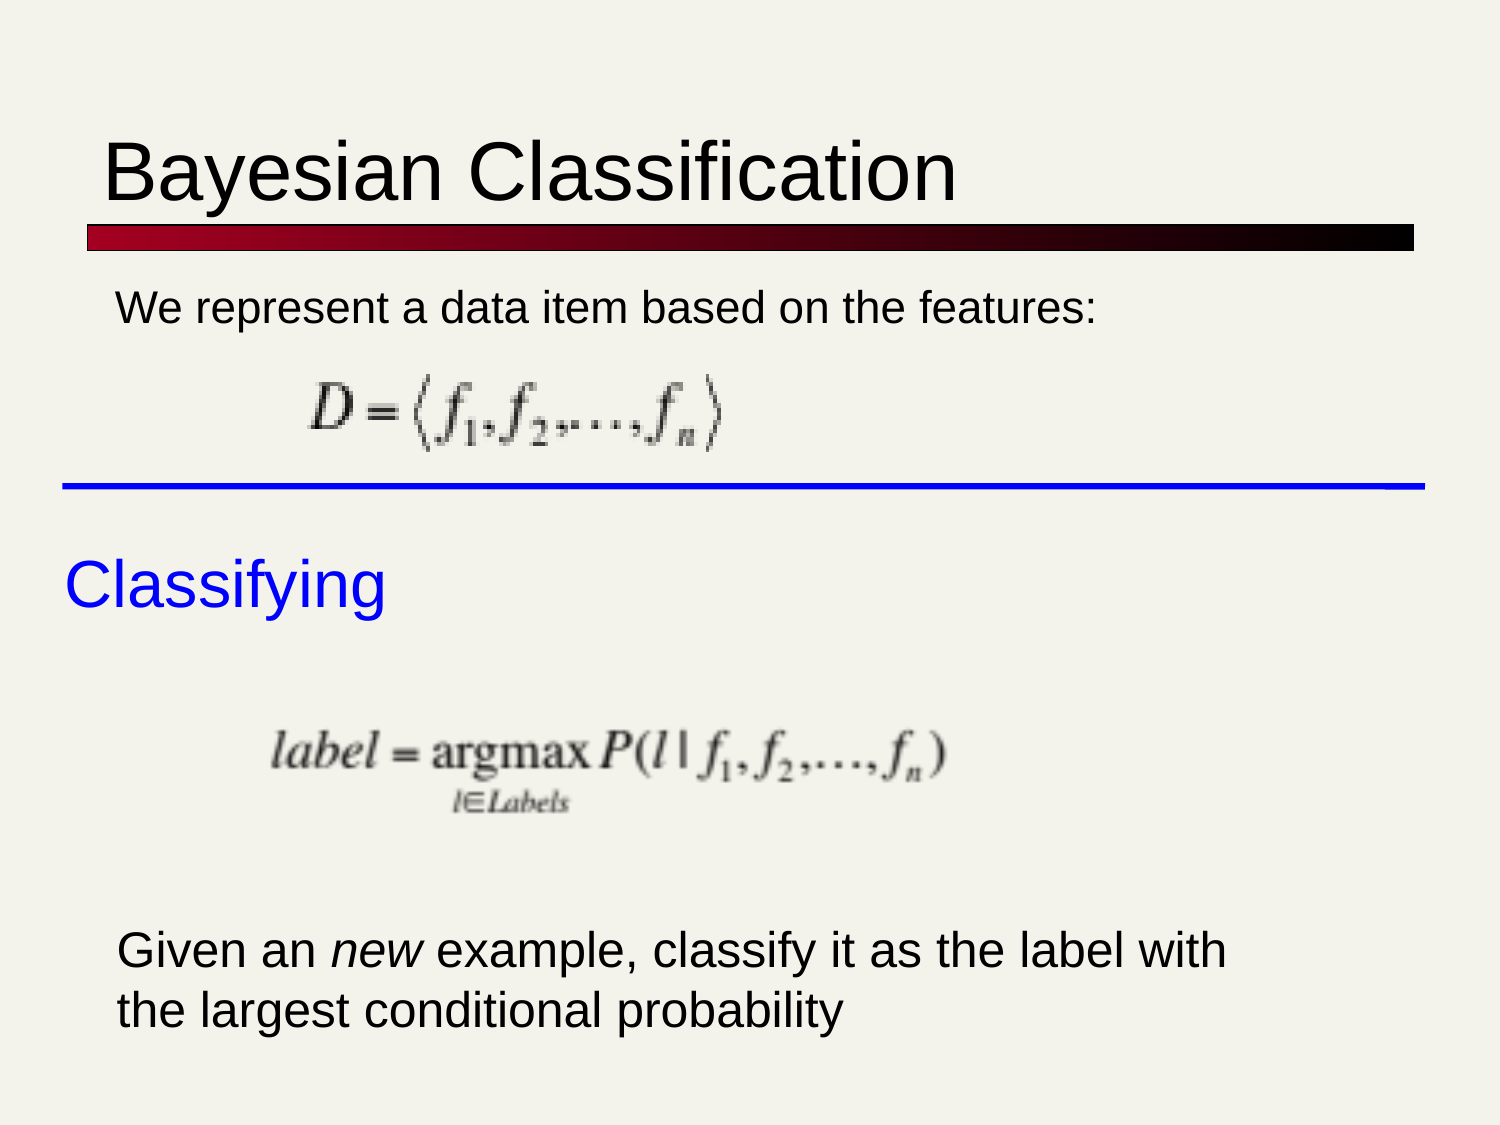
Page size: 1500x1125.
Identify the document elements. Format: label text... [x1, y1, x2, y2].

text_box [266, 718, 955, 821]
text_box Classifying [50, 533, 613, 629]
text_box We represent a data item based on the features: [99, 262, 1375, 350]
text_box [299, 370, 722, 452]
title Bayesian Classification [87, 62, 1413, 226]
text_box Given an new example, classify it as the label with the largest conditional probability [101, 910, 1265, 1046]
